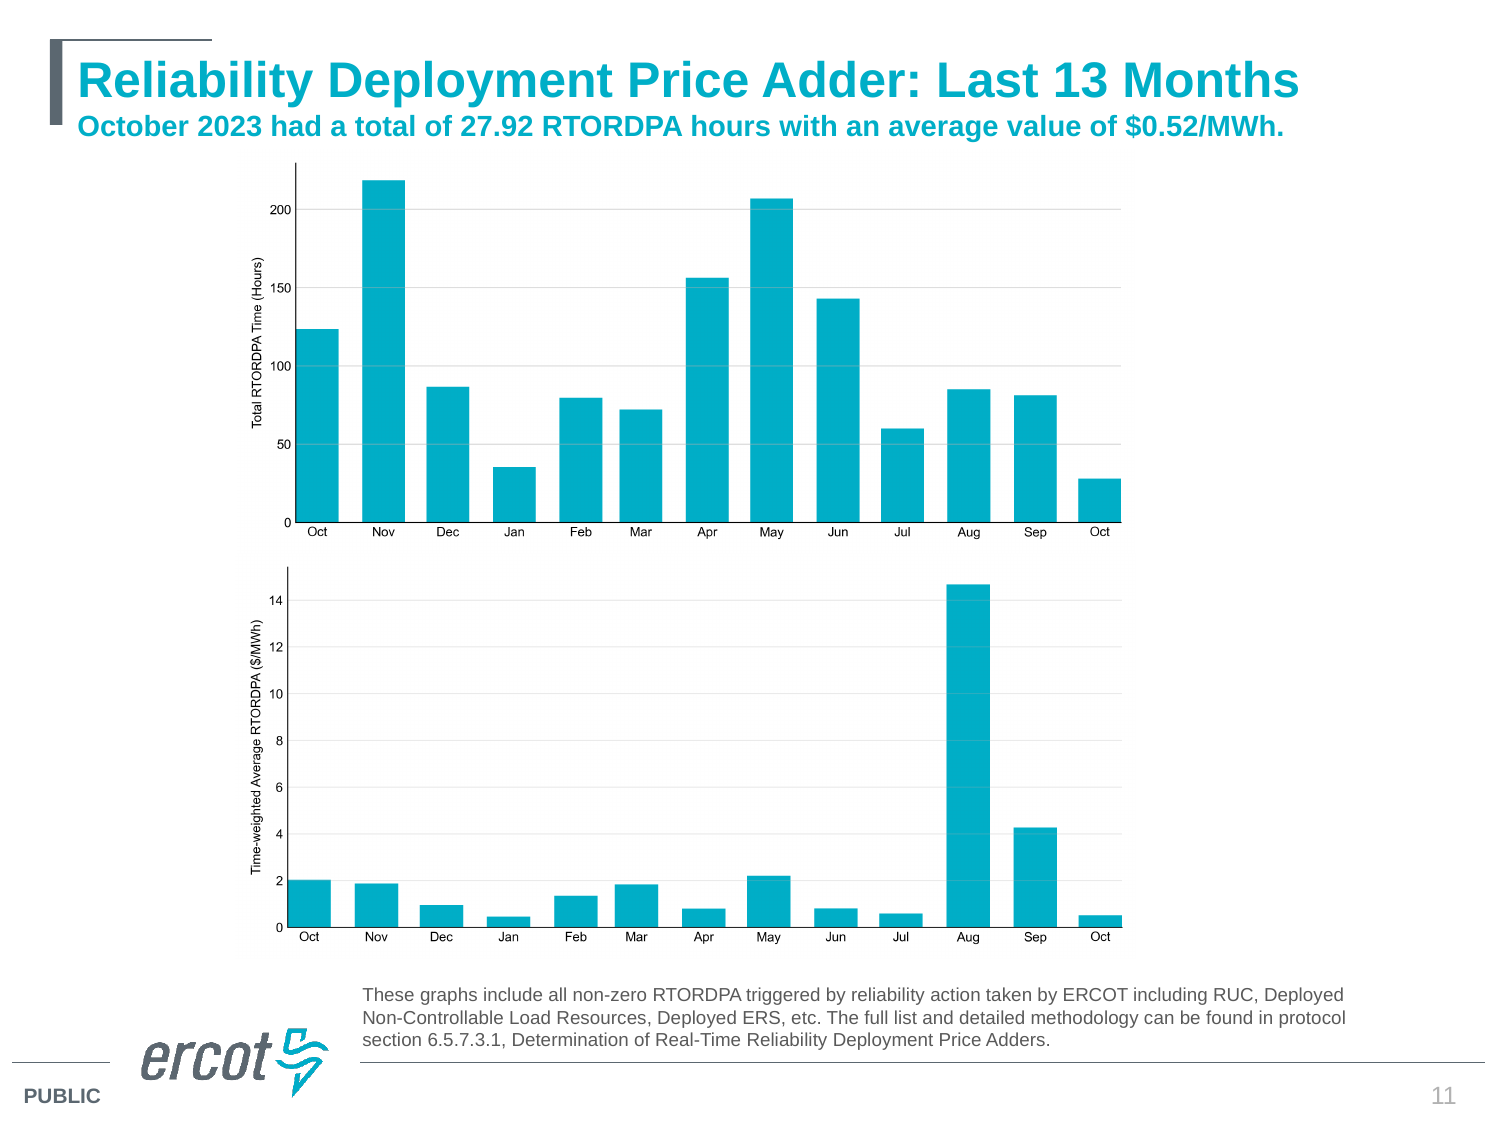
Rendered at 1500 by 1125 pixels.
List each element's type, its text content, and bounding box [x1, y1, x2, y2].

text_box These graphs include all non-zero RTORDPA triggered by reliability action taken by ERCOT including RUC, Deployed Non-Controllable Load Resources, Deployed ERS, etc. The full list and detailed methodology can be found in protocol section 6.5.7.3.1, Determination of Real-Time Reliability Deployment Price Adders. [347, 975, 1367, 1058]
title Reliability Deployment Price Adder: Last 13 Months October 2023 had a total of 27.92 RTORDPA hours with an average value of $0.52/MWh. [62, 39, 1450, 163]
slide_number 11 [1400, 1076, 1488, 1113]
picture [235, 149, 1137, 959]
picture [137, 1024, 332, 1100]
